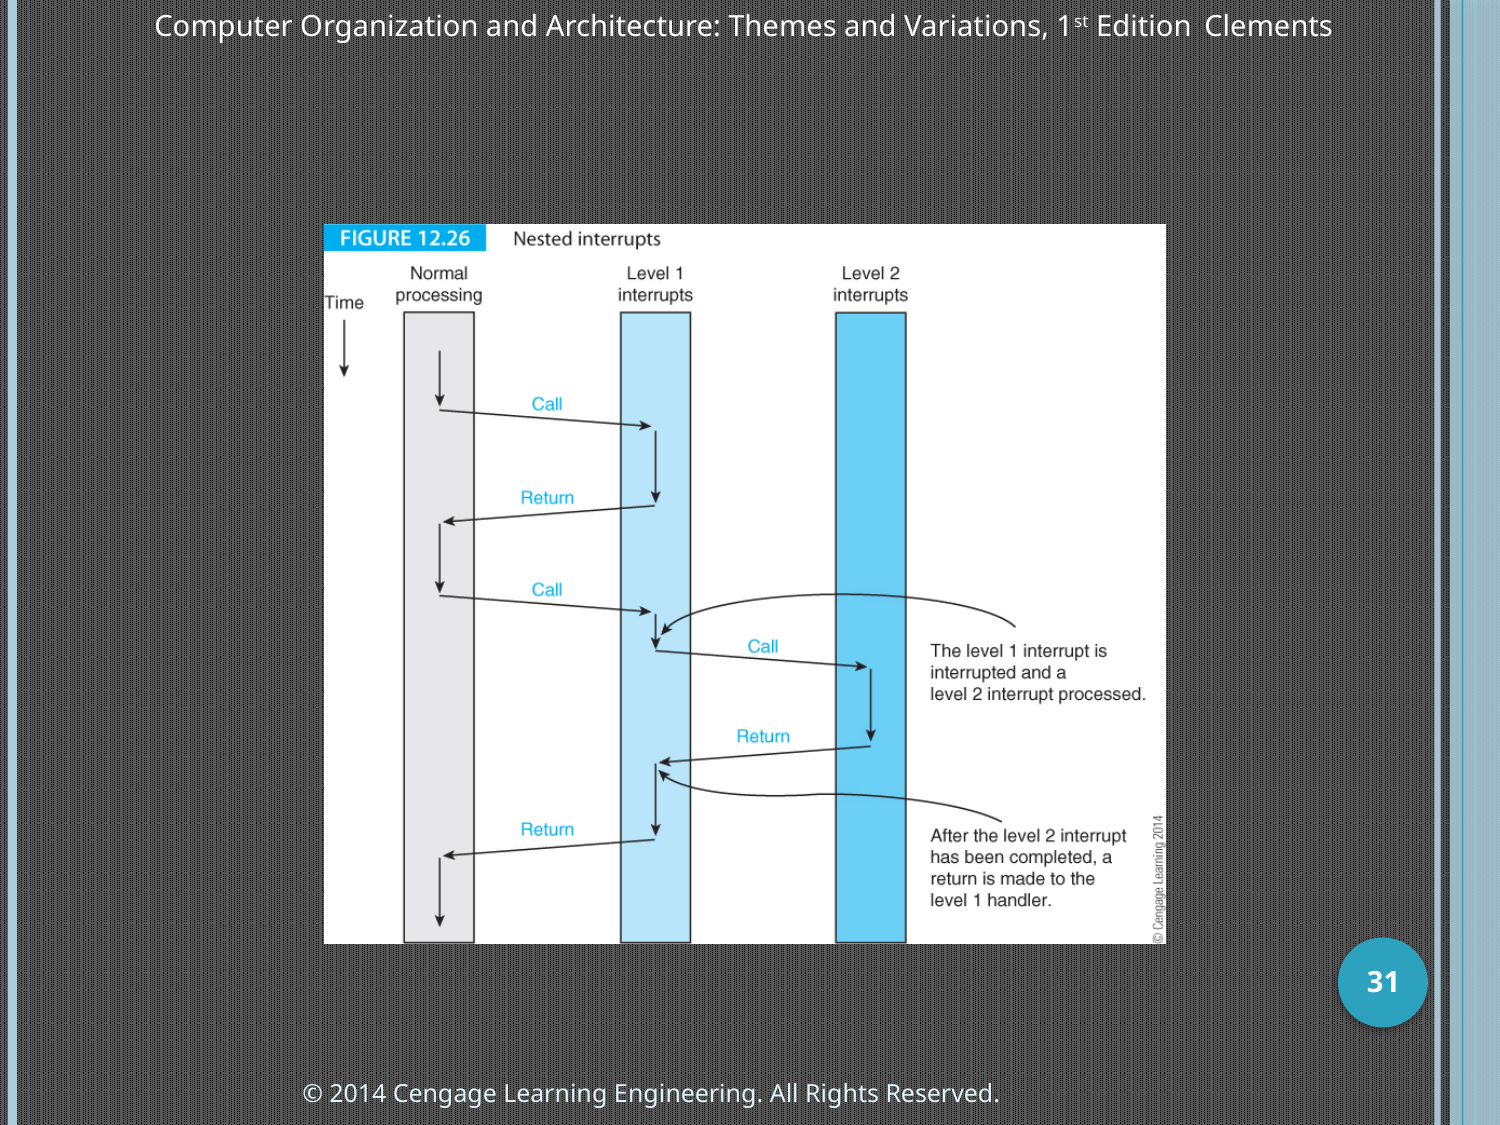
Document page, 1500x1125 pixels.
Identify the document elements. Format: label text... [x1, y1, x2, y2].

picture [420, 231, 425, 245]
text_box Computer Organization and Architecture: Themes and Variations, 1st Edition Clements [50, 0, 1438, 50]
picture [430, 231, 439, 245]
footer © 2014 Cengage Learning Engineering. All Rights Reserved. [287, 1065, 1138, 1125]
picture [389, 230, 399, 245]
picture [324, 224, 1166, 944]
picture [374, 230, 386, 245]
picture [342, 230, 350, 245]
slide_number 31 [1333, 940, 1434, 1027]
picture [459, 231, 469, 245]
picture [359, 230, 371, 245]
picture [448, 231, 457, 245]
picture [402, 230, 411, 245]
